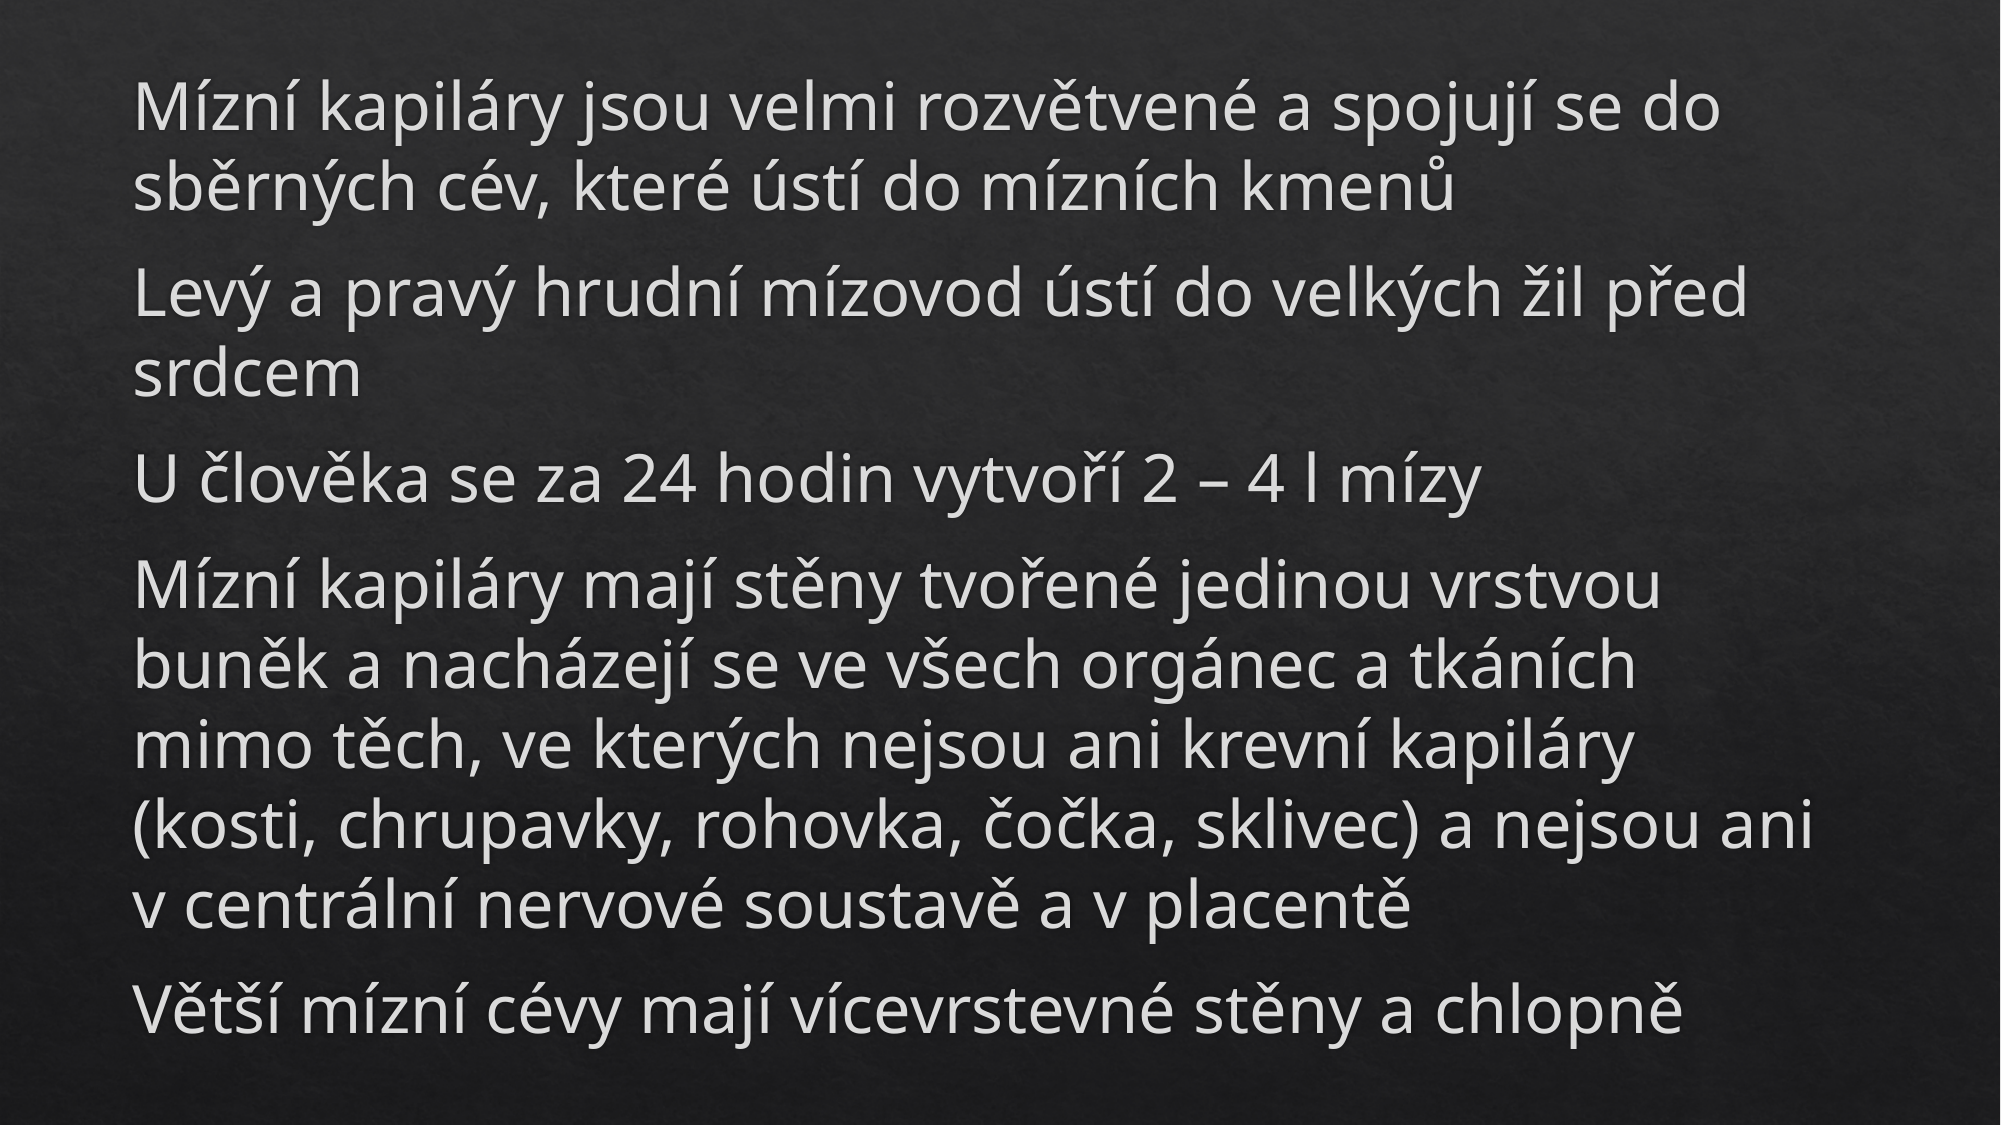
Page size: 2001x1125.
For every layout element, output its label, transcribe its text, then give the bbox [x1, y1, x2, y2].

list Mízní kapiláry jsou velmi rozvětvené a spojují se do sběrných cév, které ústí do mízních kmenů Levý a pravý hrudní mízovod ústí do velkých žil před srdcem U člověka se za 24 hodin vytvoří 2 – 4 l mízy Mízní kapiláry mají stěny tvořené jedinou vrstvou buněk a nacházejí se ve všech orgánec a tkáních mimo těch, ve kterých nejsou ani krevní kapiláry (kosti, chrupavky, rohovka, čočka, sklivec) a nejsou ani v centrální nervové soustavě a v placentě Větší mízní cévy mají vícevrstevné stěny a chlopně [111, 56, 1849, 1102]
